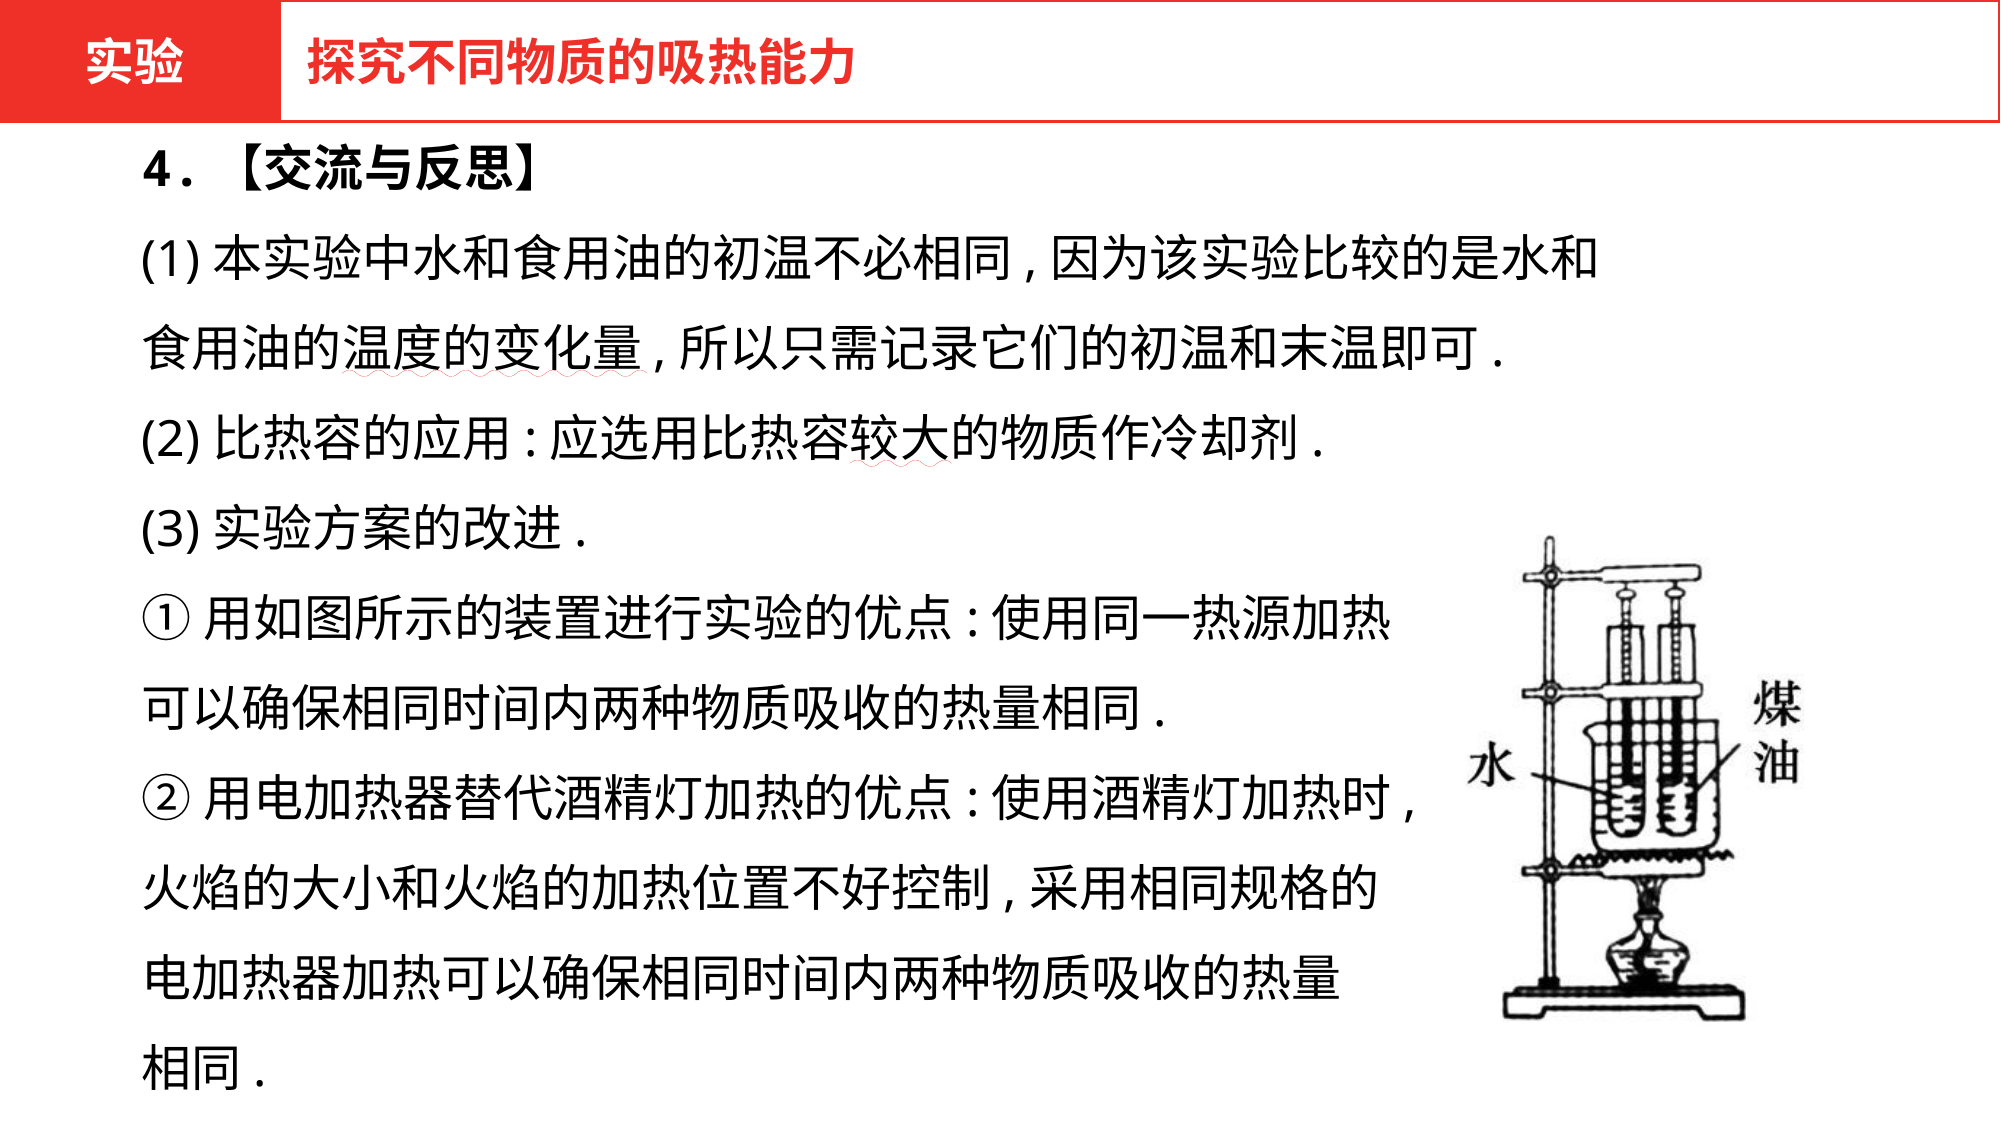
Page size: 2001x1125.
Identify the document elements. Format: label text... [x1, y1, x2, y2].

text_box 实验 [1, 0, 280, 122]
text_box 探究不同物质的吸热能力 [280, 0, 2000, 123]
picture [1443, 523, 1826, 1035]
text_box 4.【交流与反思】 (1)本实验中水和食用油的初温不必相同,因为该实验比较的是水和食用油的温度的变化量,所以只需记录它们的初温和末温即可. (2)比热容的应用:应选用比热容较大的物质作冷却剂. (3)实验方案的改进. ①用如图所示的装置进行实验的优点:使用同一热源加热 可以确保相同时间内两种物质吸收的热量相同. ②用电加热器替代酒精灯加热的优点:使用酒精灯加热时, 火焰的大小和火焰的加热位置不好控制,采用相同规格的 电加热器加热可以确保相同时间内两种物质吸收的热量 相同. [127, 98, 1663, 1104]
